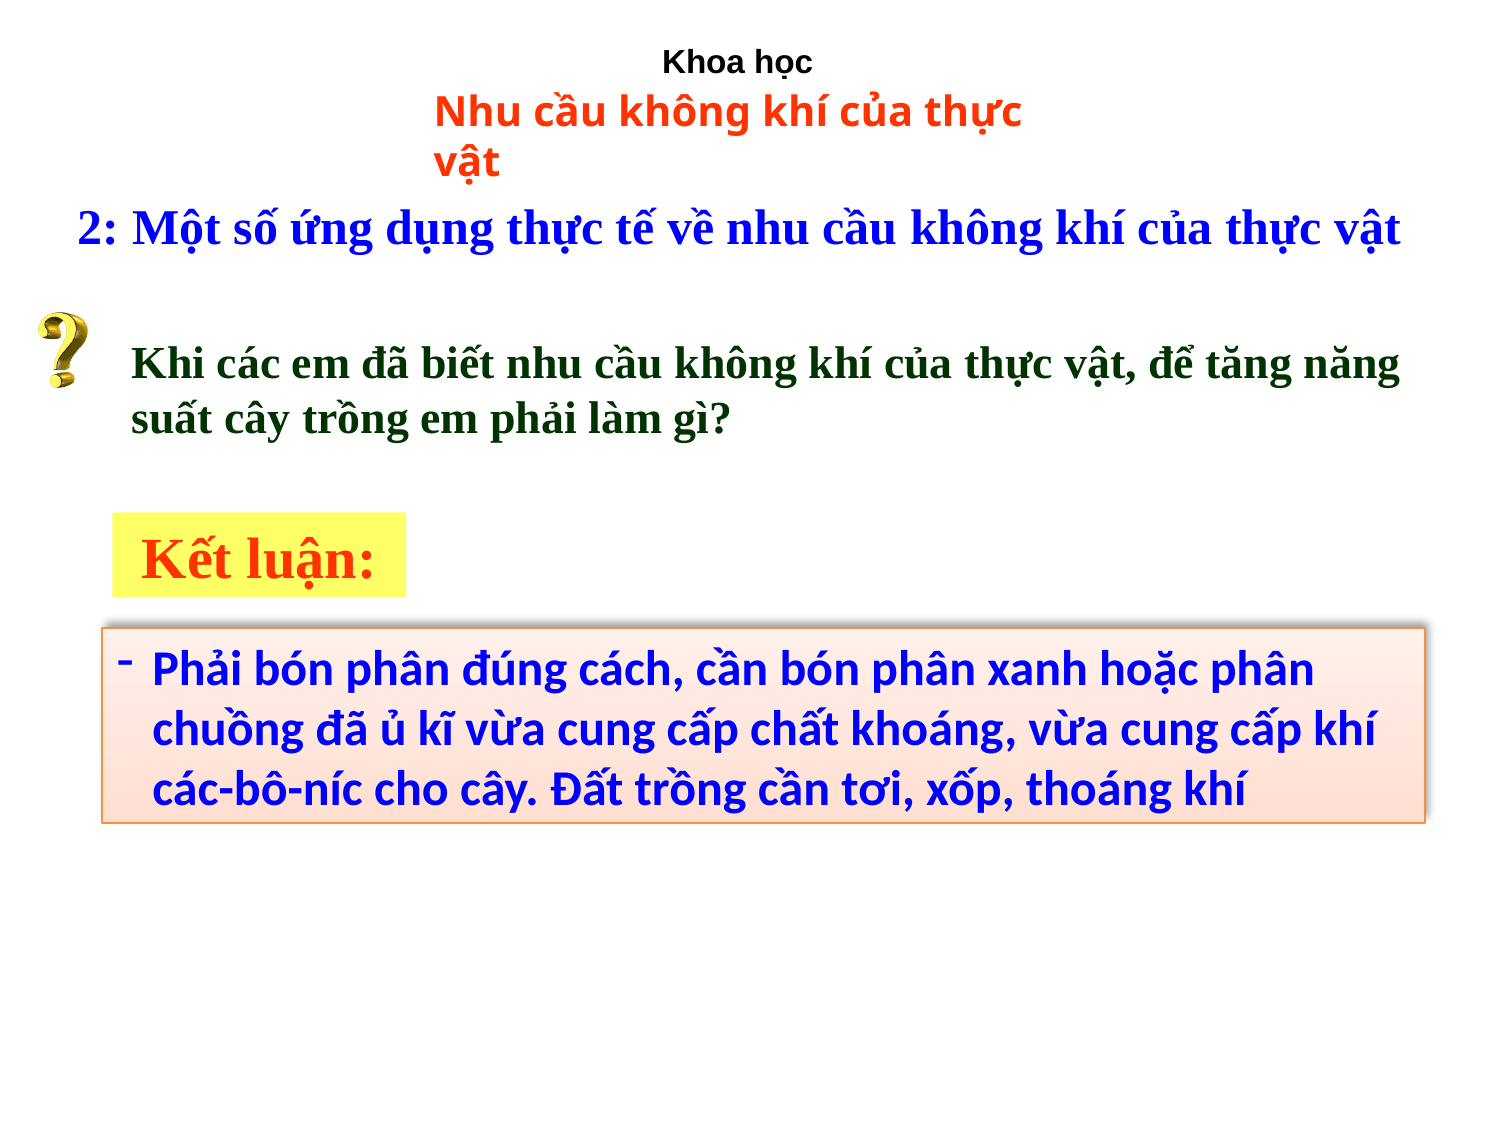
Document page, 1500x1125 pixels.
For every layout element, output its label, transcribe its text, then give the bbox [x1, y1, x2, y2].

picture [38, 312, 88, 388]
text_box Phải bón phân đúng cách, cần bón phân xanh hoặc phân chuồng đã ủ kĩ vừa cung cấp chất khoáng, vừa cung cấp khí các-bô-níc cho cây. Đất trồng cần tơi, xốp, thoáng khí [101, 627, 1426, 824]
text_box Khi các em đã biết nhu cầu không khí của thực vật, để tăng năng suất cây trồng em phải làm gì? [116, 324, 1425, 450]
text_box Khoa học [647, 32, 845, 77]
text_box Nhu cầu không khí của thực vật [418, 77, 1082, 192]
text_box Kết luận: [112, 512, 407, 598]
text_box 2: Một số ứng dụng thực tế về nhu cầu không khí của thực vật [63, 186, 1450, 262]
